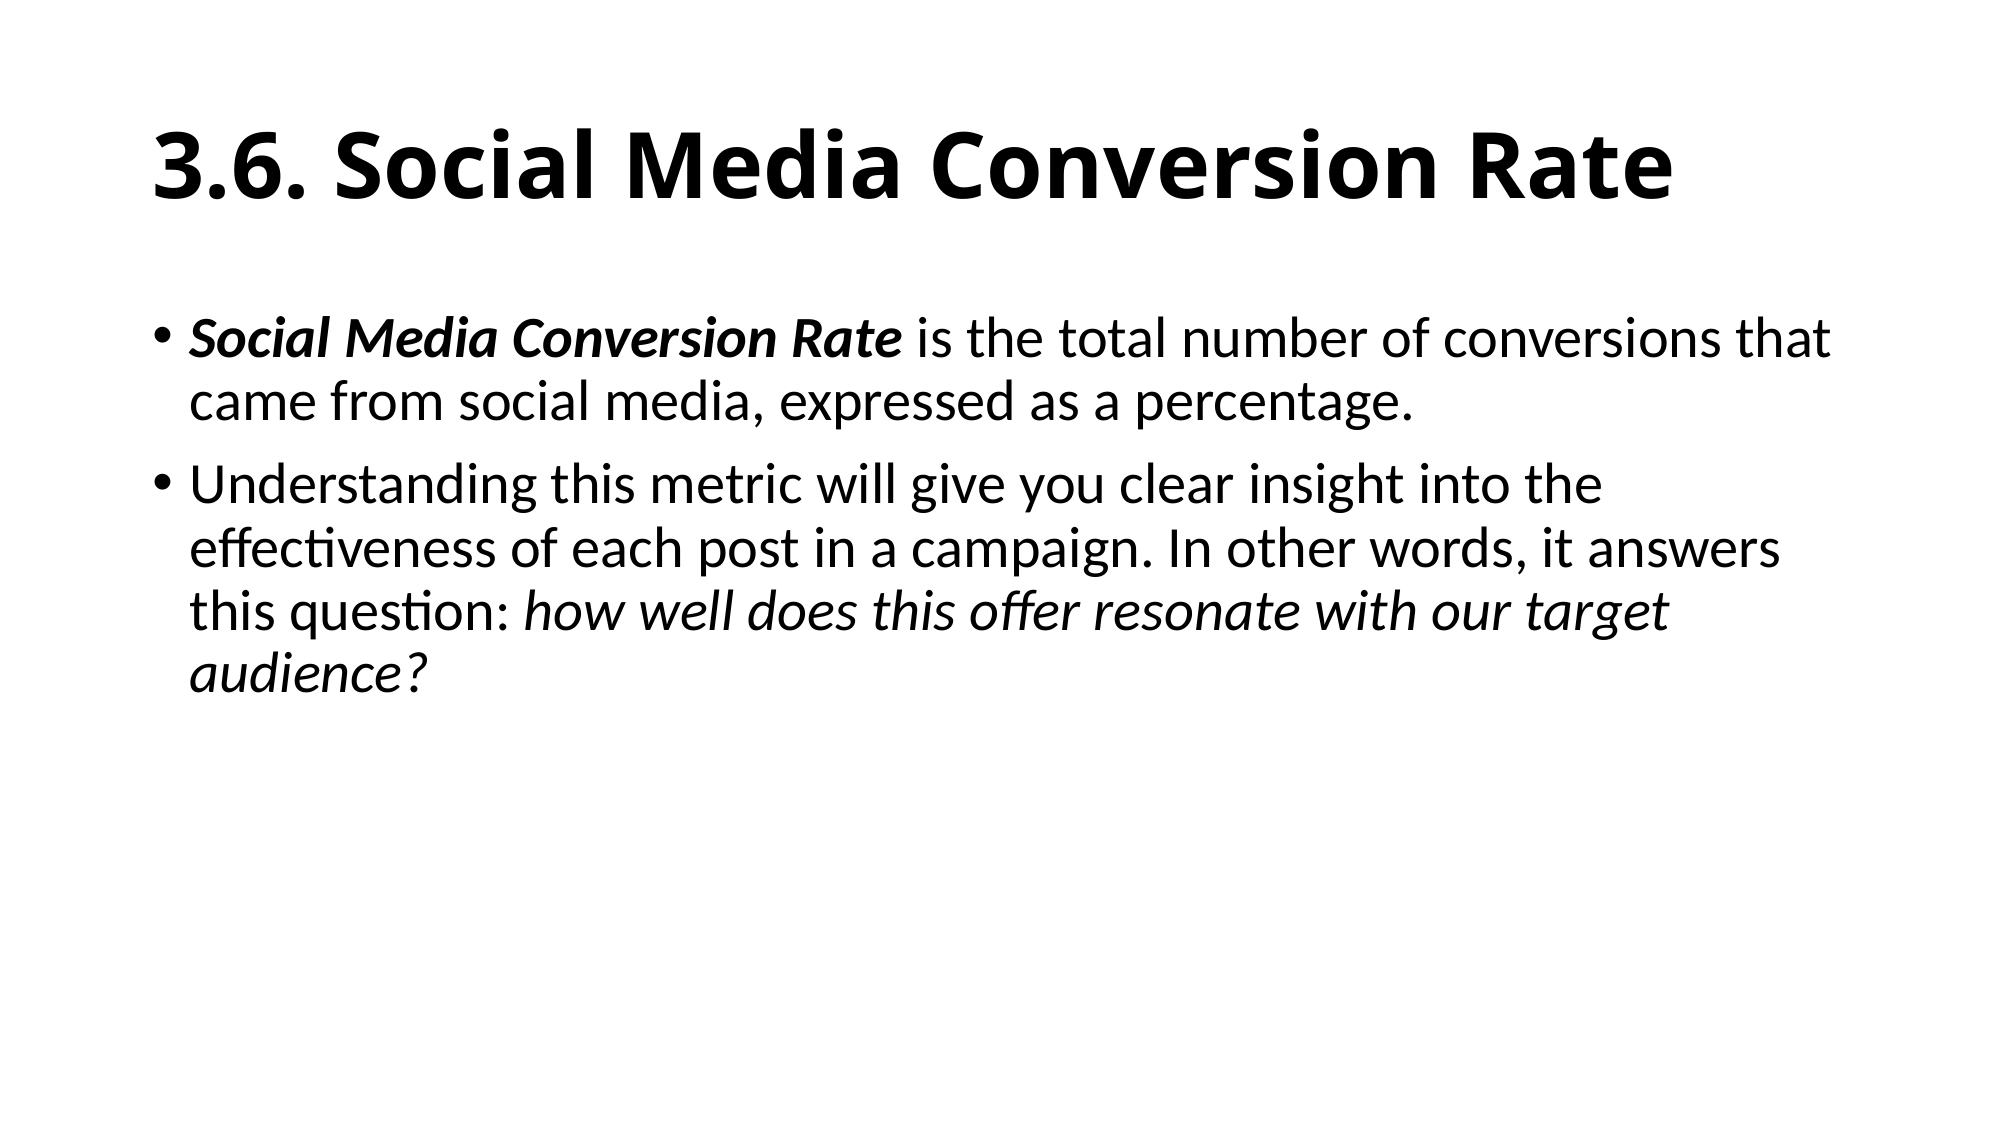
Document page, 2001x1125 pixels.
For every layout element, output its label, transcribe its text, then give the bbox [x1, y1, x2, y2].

title 3.6. Social Media Conversion Rate [137, 59, 1863, 278]
list Social Media Conversion Rate is the total number of conversions that came from social media, expressed as a percentage. Understanding this metric will give you clear insight into the effectiveness of each post in a campaign. In other words, it answers this question: how well does this offer resonate with our target audience? [137, 299, 1863, 1014]
